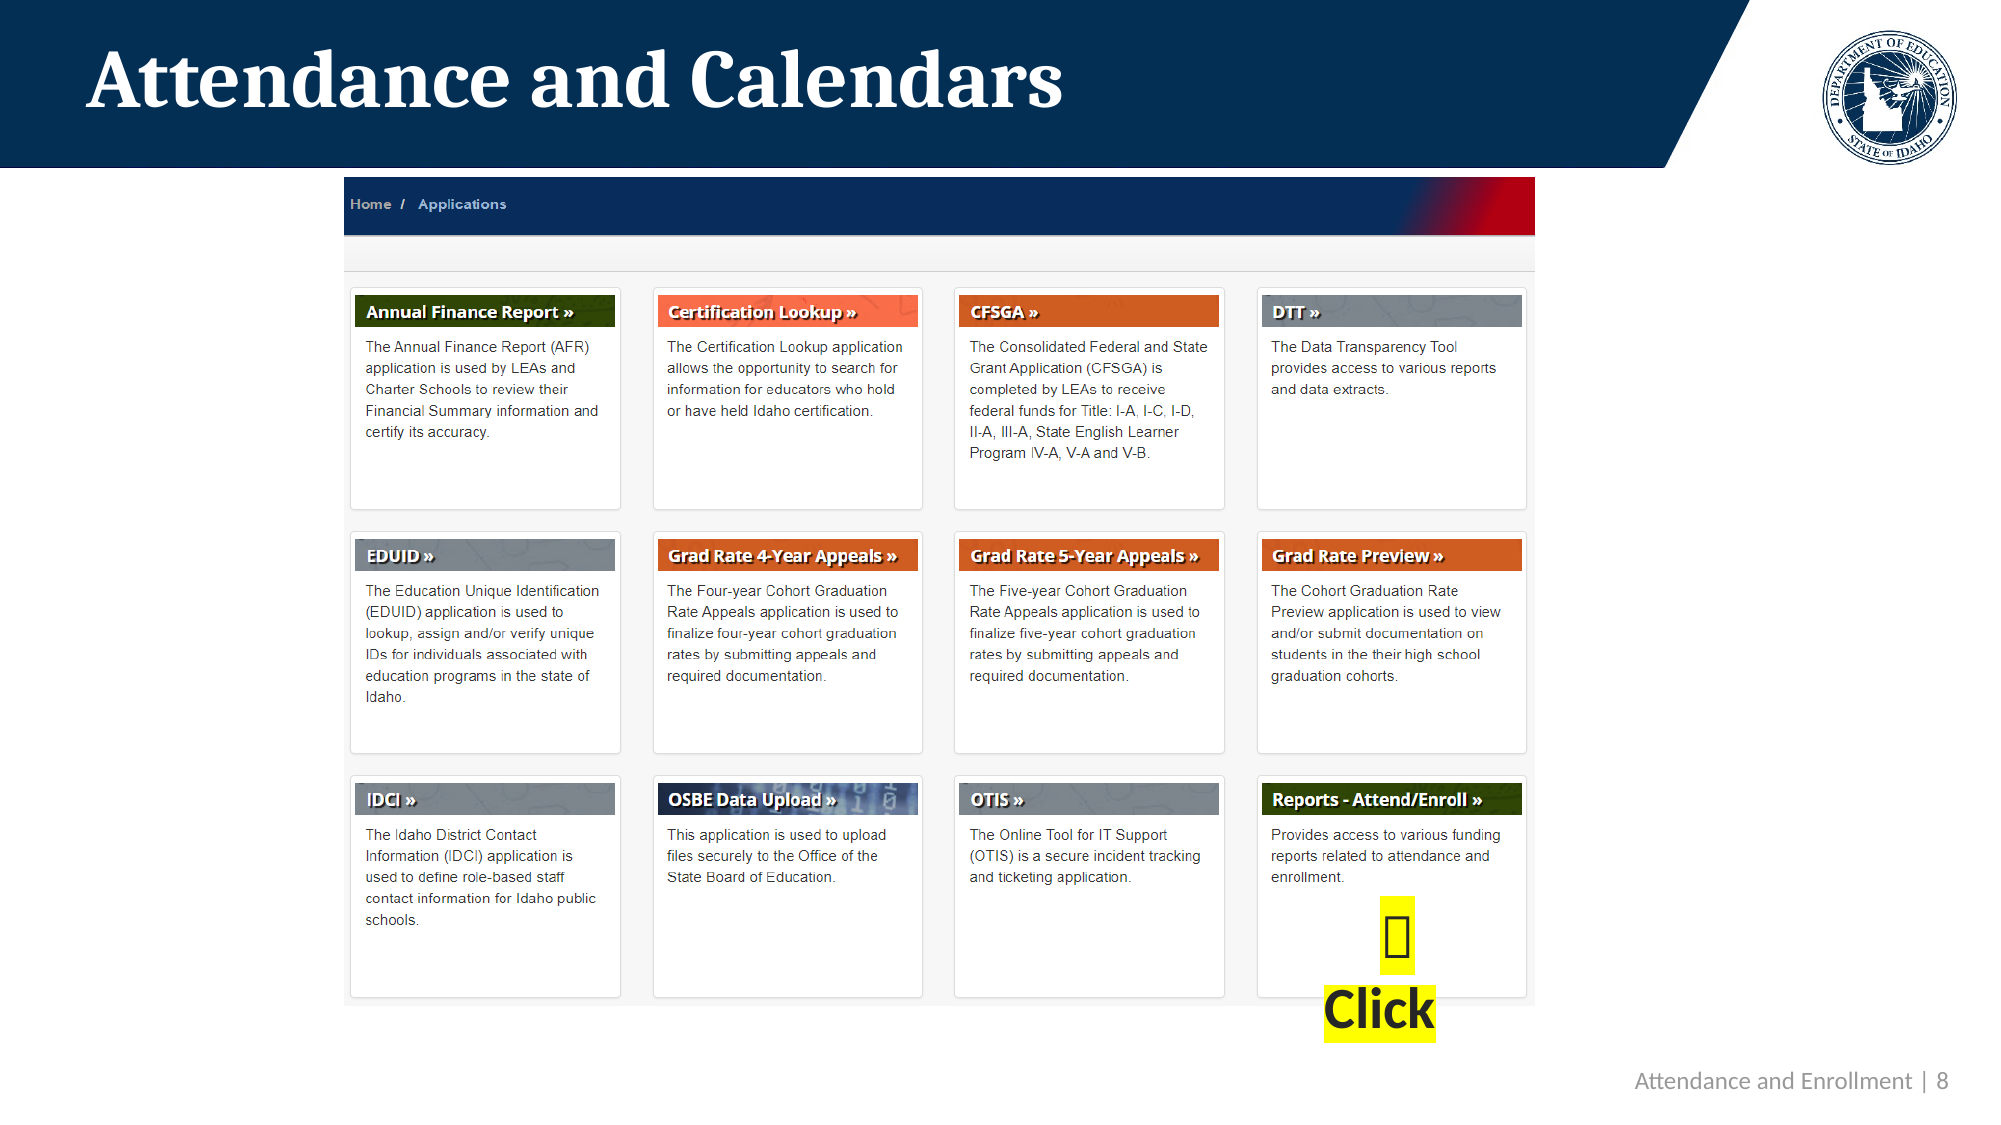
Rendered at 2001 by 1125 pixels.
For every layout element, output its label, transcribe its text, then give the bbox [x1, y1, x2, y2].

picture [1665, 0, 1965, 173]
text_box  Click [1309, 1006, 1485, 1048]
picture [344, 177, 1535, 1006]
slide_number Attendance and Enrollment | 8 [1514, 1049, 1965, 1109]
title Attendance and Calendars [71, 0, 1797, 163]
